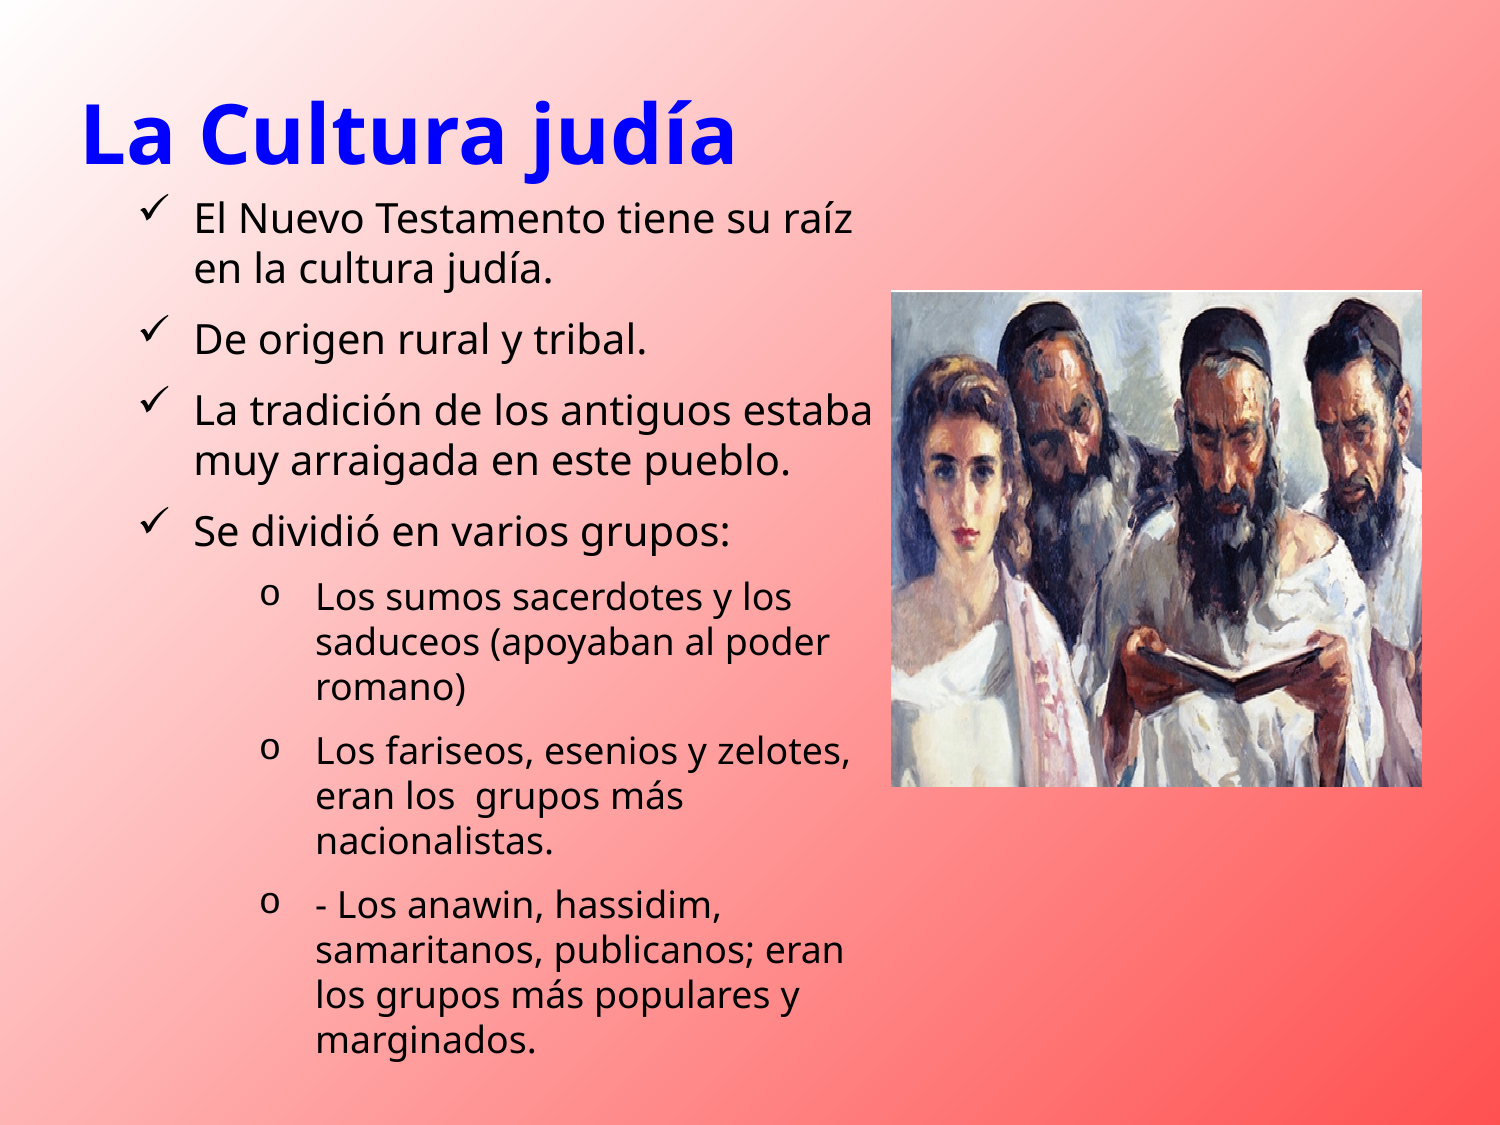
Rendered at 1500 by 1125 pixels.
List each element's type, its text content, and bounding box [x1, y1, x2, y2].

text_box La Cultura judía [129, 73, 689, 182]
picture [891, 290, 1422, 788]
text_box El Nuevo Testamento tiene su raíz en la cultura judía. De origen rural y tribal. La tradición de los antiguos estaba muy arraigada en este pueblo. Se dividió en varios grupos: Los sumos sacerdotes y los saduceos (apoyaban al poder romano) Los fariseos, esenios y zelotes, eran los grupos más nacionalistas. - Los anawin, hassidim, samaritanos, publicanos; eran los grupos más populares y marginados. [122, 184, 916, 1069]
